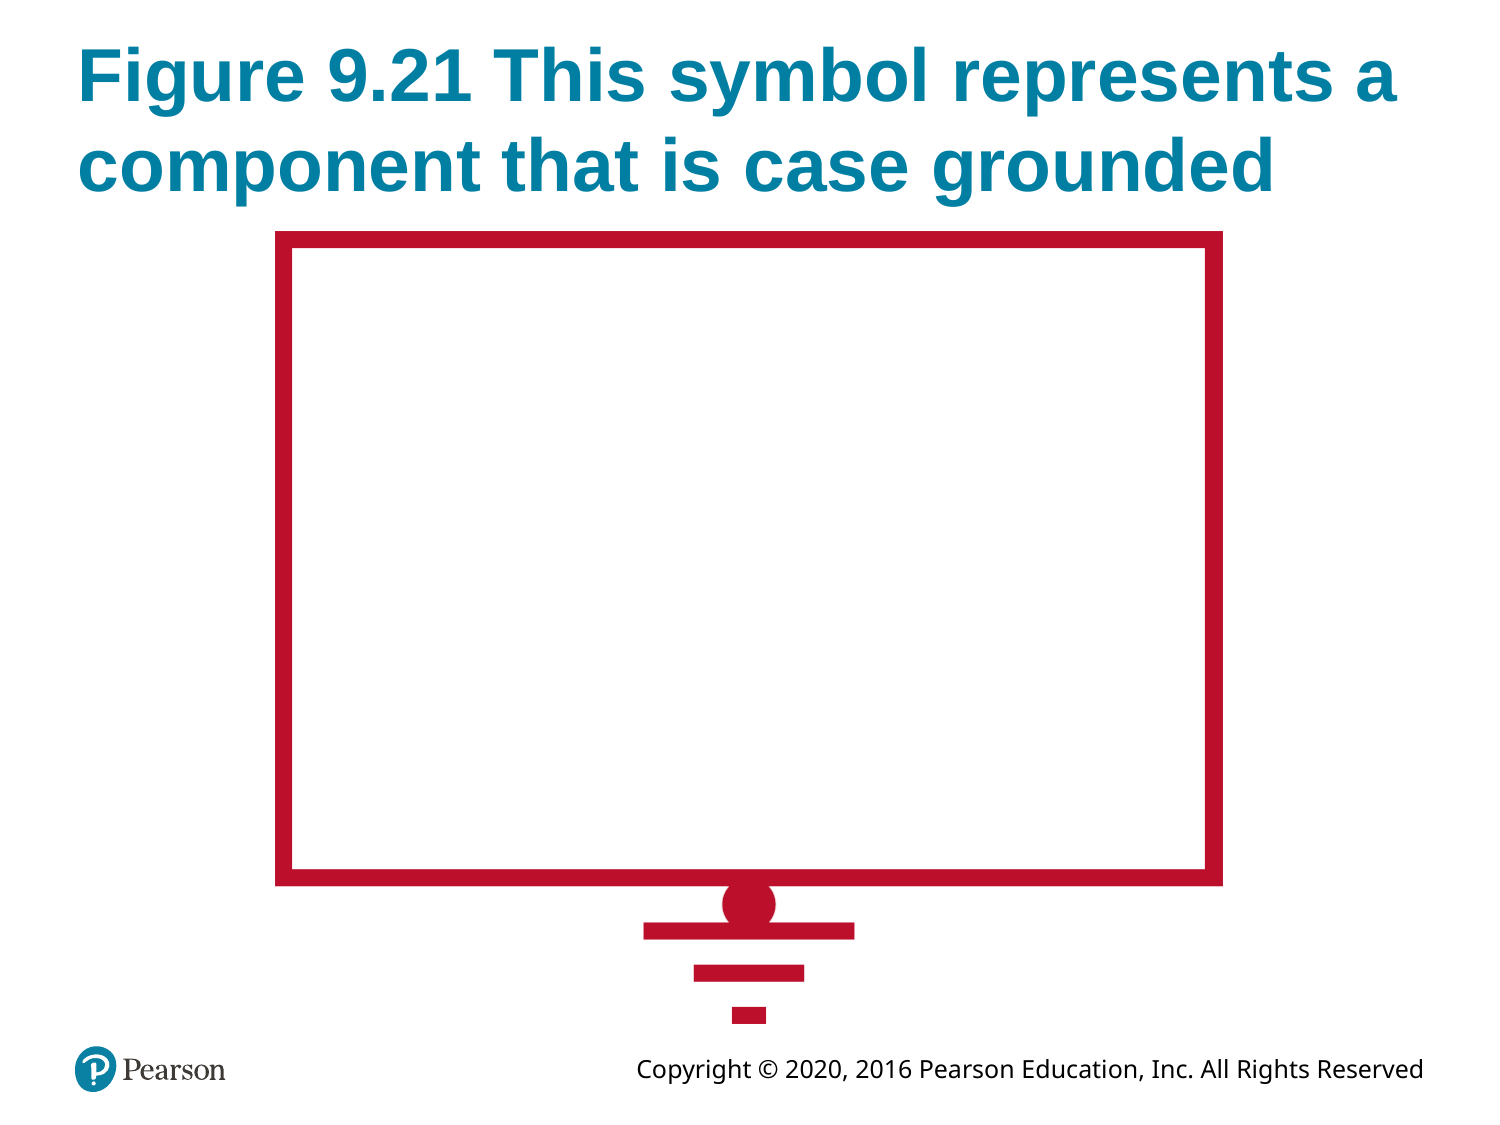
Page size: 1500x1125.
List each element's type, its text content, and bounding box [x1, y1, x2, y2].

picture [267, 223, 1232, 1031]
title Figure 9.21 This symbol represents a component that is case grounded [77, 18, 1428, 207]
